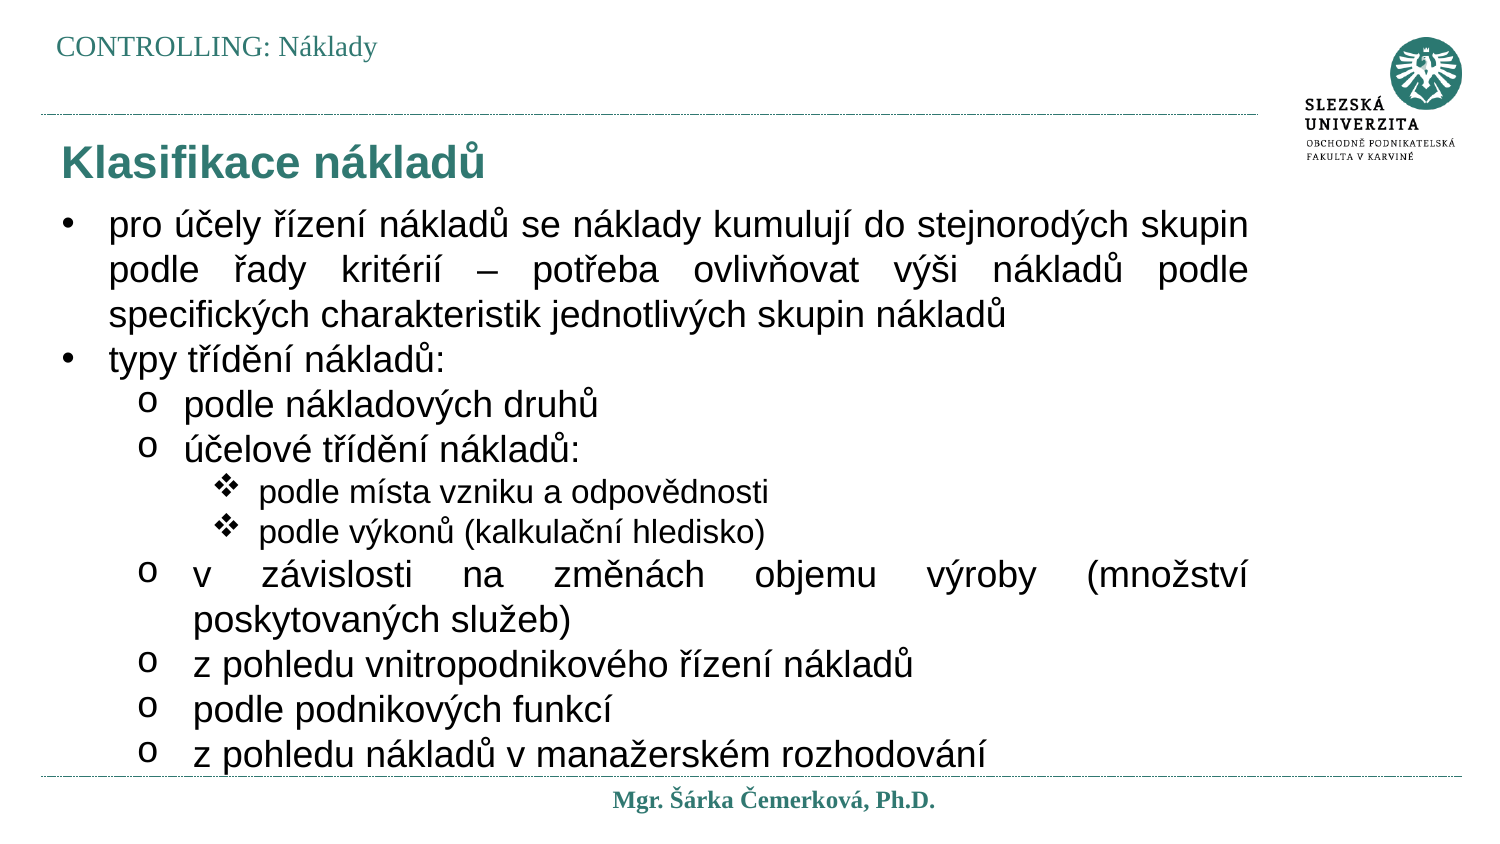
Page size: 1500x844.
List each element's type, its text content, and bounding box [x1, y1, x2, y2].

text_box CONTROLLING: Náklady [41, 20, 1270, 104]
text_box Klasifikace nákladů pro účely řízení nákladů se náklady kumulují do stejnorodých skupin podle řady kritérií – potřeba ovlivňovat výši nákladů podle specifických charakteristik jednotlivých skupin nákladů typy třídění nákladů: podle nákladových druhů účelové třídění nákladů: podle místa vzniku a odpovědnosti podle výkonů (kalkulační hledisko) v závislosti na změnách objemu výroby (množství poskytovaných služeb) z pohledu vnitropodnikového řízení nákladů podle podnikových funkcí z pohledu nákladů v manažerském rozhodování [46, 124, 1264, 783]
picture [1305, 37, 1462, 160]
text_box Mgr. Šárka Čemerková, Ph.D. [218, 776, 1330, 827]
